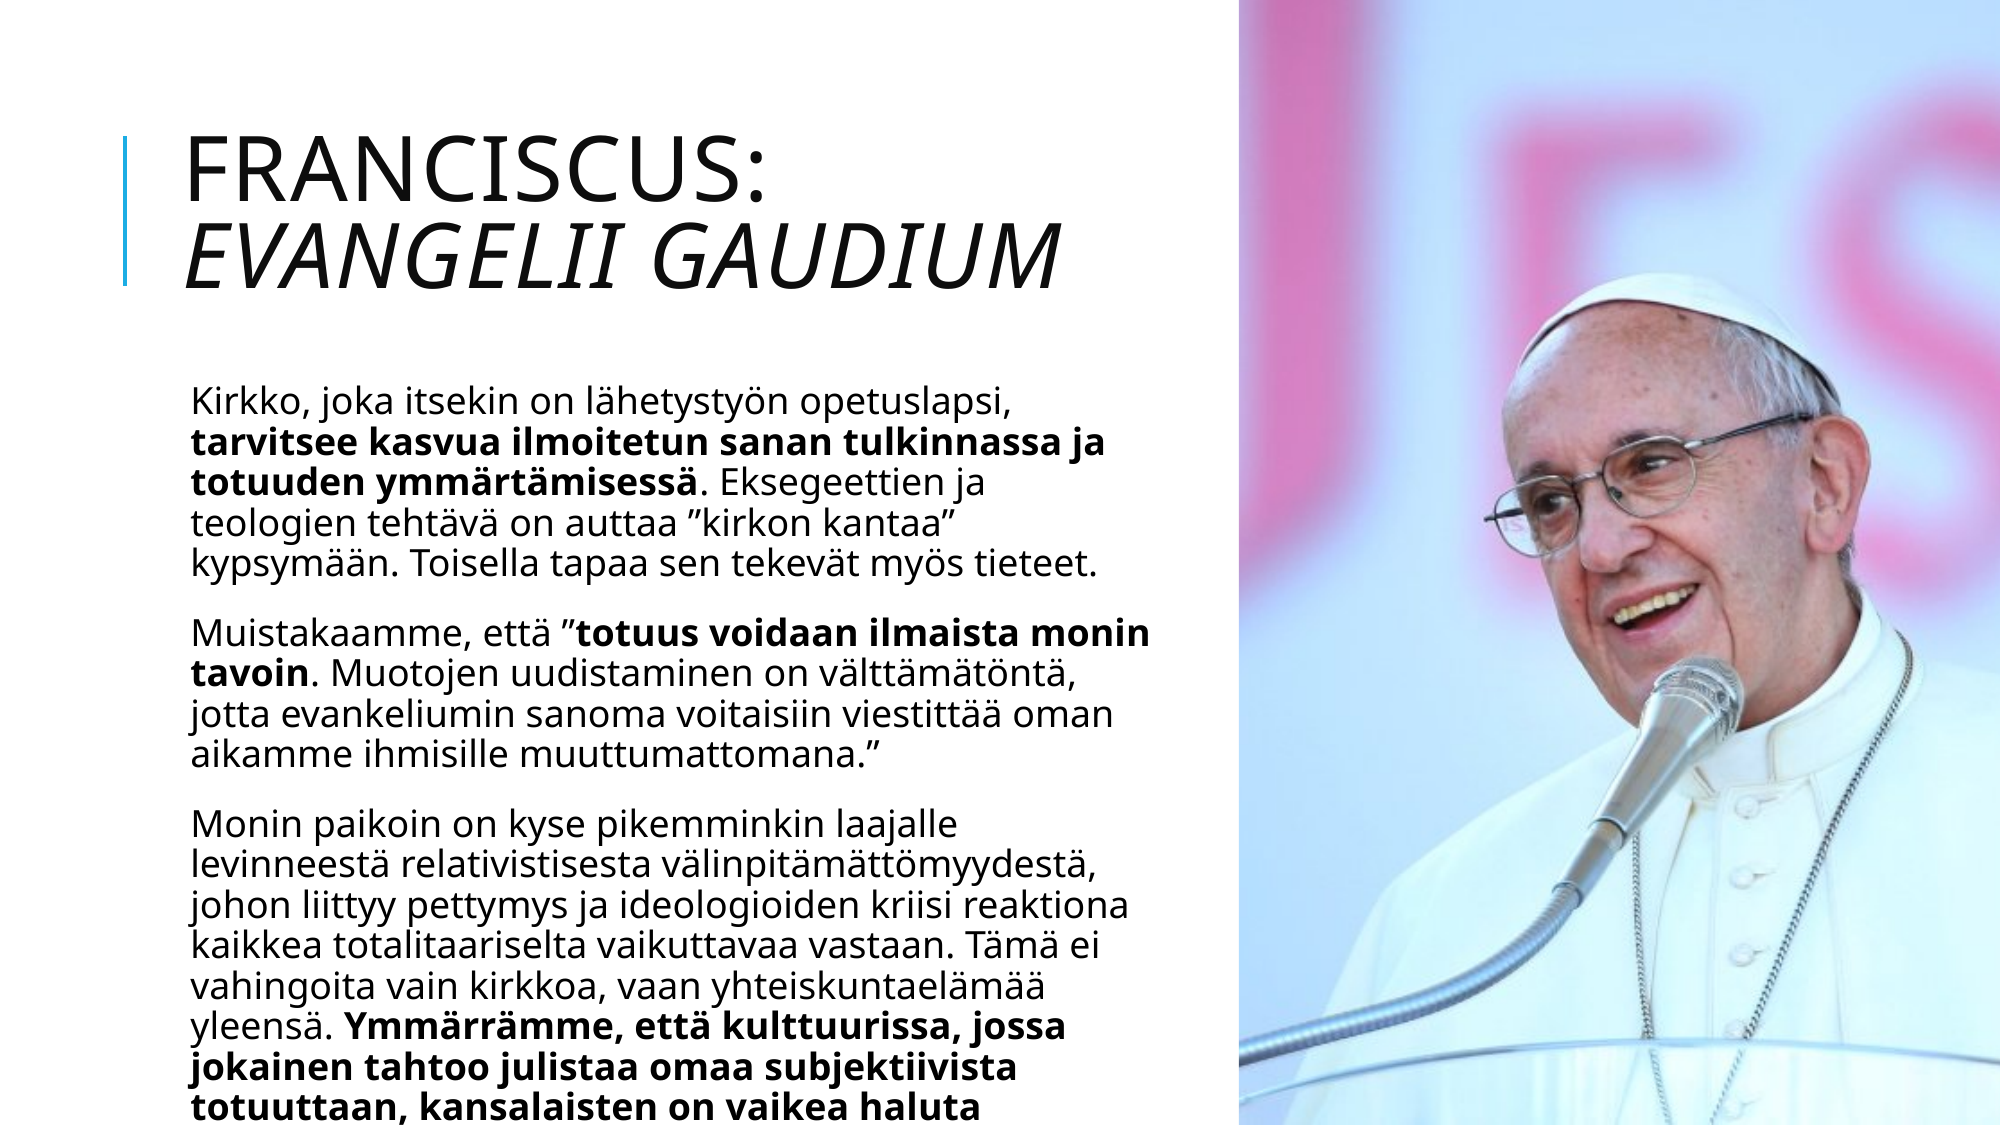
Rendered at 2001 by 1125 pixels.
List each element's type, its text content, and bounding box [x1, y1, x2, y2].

picture [1238, 0, 2000, 1125]
title Franciscus: Evangelii Gaudium [168, 96, 1164, 342]
list Kirkko, joka itsekin on lähetystyön opetuslapsi, tarvitsee kasvua ilmoitetun sanan tulkinnassa ja totuuden ymmärtämisessä. Eksegeettien ja teologien tehtävä on auttaa ”kirkon kantaa” kypsymään. Toisella tapaa sen tekevät myös tieteet. Muistakaamme, että ”totuus voidaan ilmaista monin tavoin. Muotojen uudistaminen on välttämätöntä, jotta evankeliumin sanoma voitaisiin viestittää oman aikamme ihmisille muuttumattomana.” Monin paikoin on kyse pikemminkin laajalle levinneestä relativistisesta välinpitämättömyydestä, johon liittyy pettymys ja ideologioiden kriisi reaktiona kaikkea totalitaariselta vaikuttavaa vastaan. Tämä ei vahingoita vain kirkkoa, vaan yhteiskuntaelämää yleensä. Ymmärrämme, että kulttuurissa, jossa jokainen tahtoo julistaa omaa subjektiivista totuuttaan, kansalaisten on vaikea haluta osallistua yhteiseen projektiin, joka ylittää henkilökohtaisten intressien ja toiveiden rajat. [168, 375, 1164, 1090]
